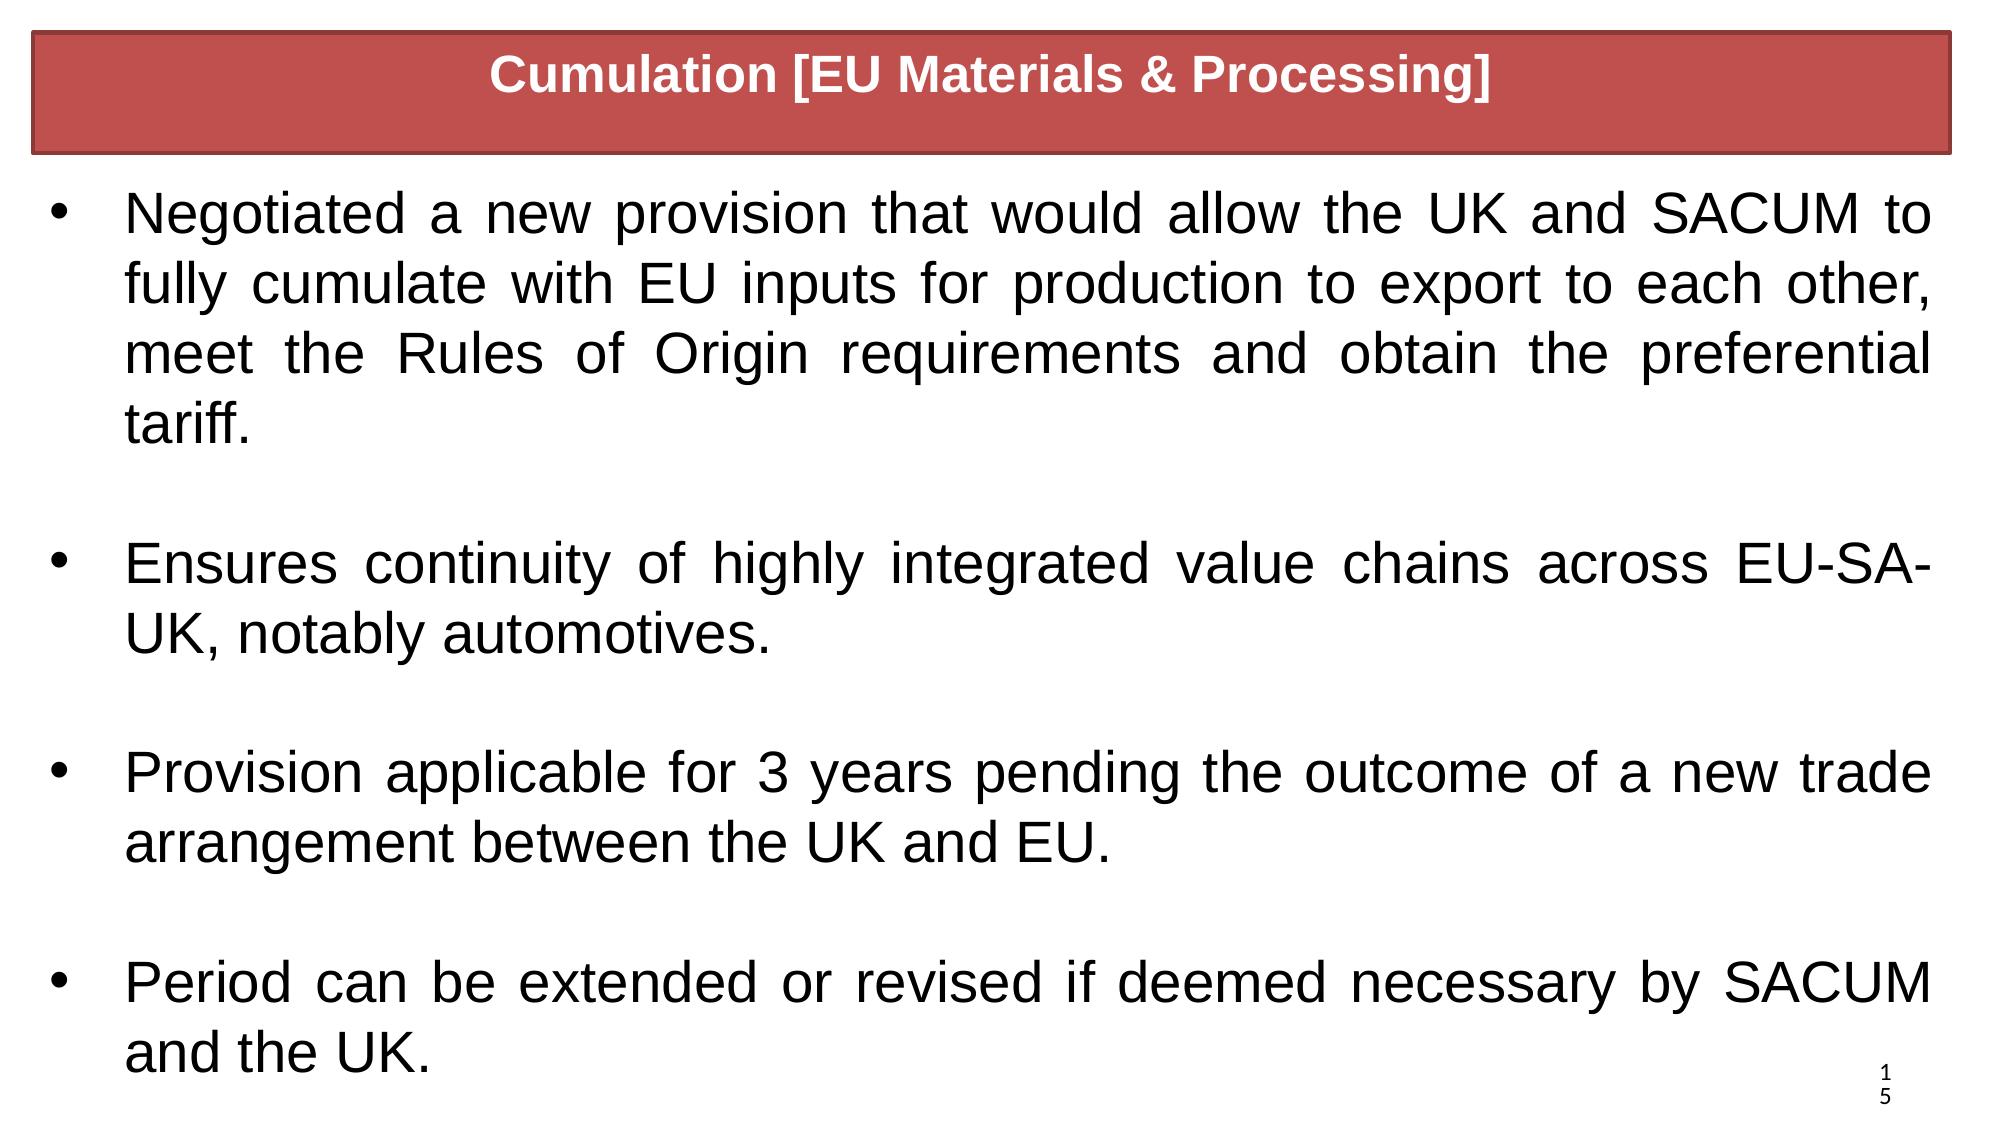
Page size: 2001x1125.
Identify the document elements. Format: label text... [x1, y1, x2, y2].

title Cumulation [EU Materials & Processing] [32, 31, 1951, 154]
text_box Negotiated a new provision that would allow the UK and SACUM to fully cumulate with EU inputs for production to export to each other, meet the Rules of Origin requirements and obtain the preferential tariff. Ensures continuity of highly integrated value chains across EU-SA-UK, notably automotives. Provision applicable for 3 years pending the outcome of a new trade arrangement between the UK and EU. Period can be extended or revised if deemed necessary by SACUM and the UK. [34, 167, 1950, 1092]
